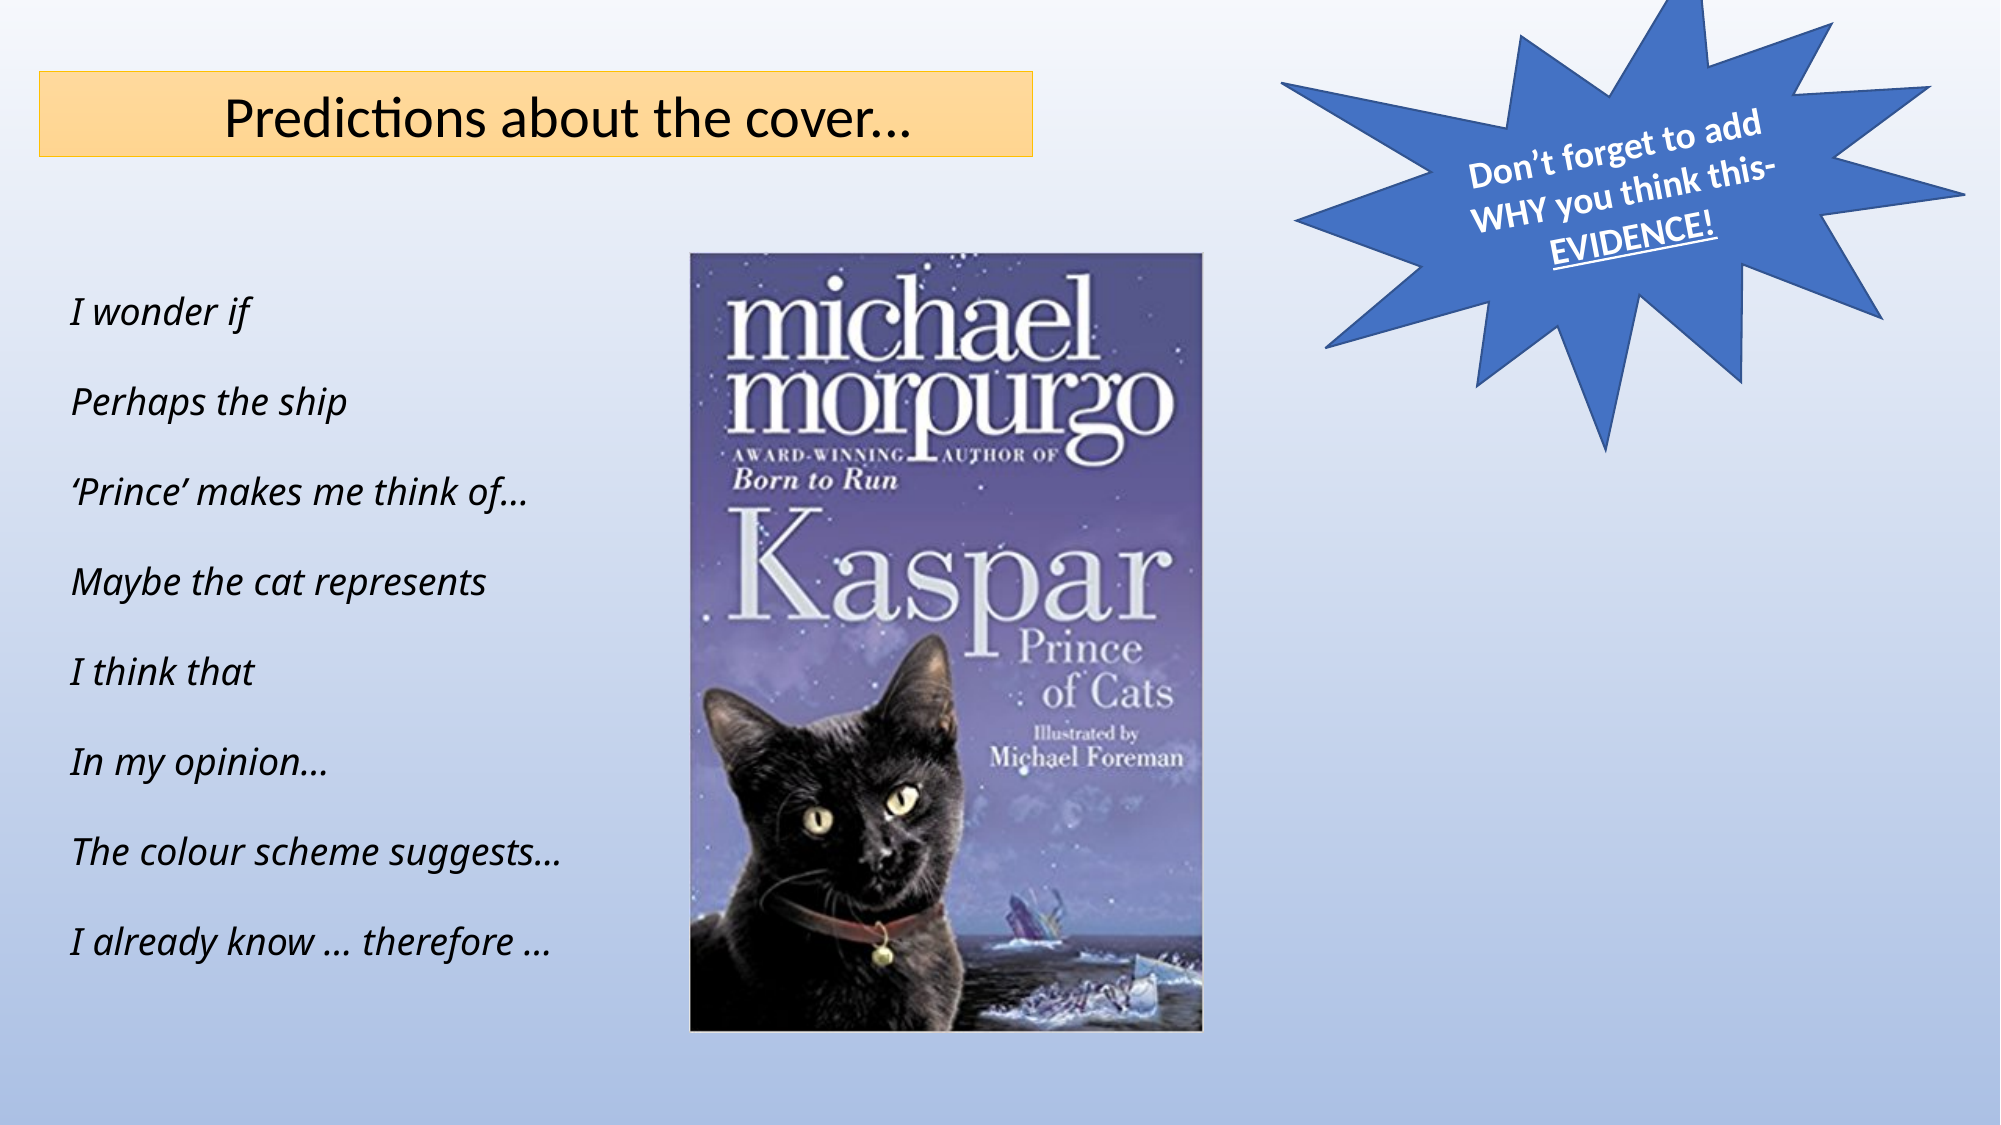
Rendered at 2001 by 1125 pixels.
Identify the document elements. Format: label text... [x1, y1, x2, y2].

text_box I wonder if Perhaps the ship ‘Prince’ makes me think of… Maybe the cat represents I think that In my opinion… The colour scheme suggests... I already know … therefore … [55, 280, 690, 1061]
text_box Don’t forget to add WHY you think this- EVIDENCE! [1280, 0, 1966, 454]
picture [689, 252, 1204, 1033]
text_box Predictions about the cover... [39, 71, 1033, 157]
